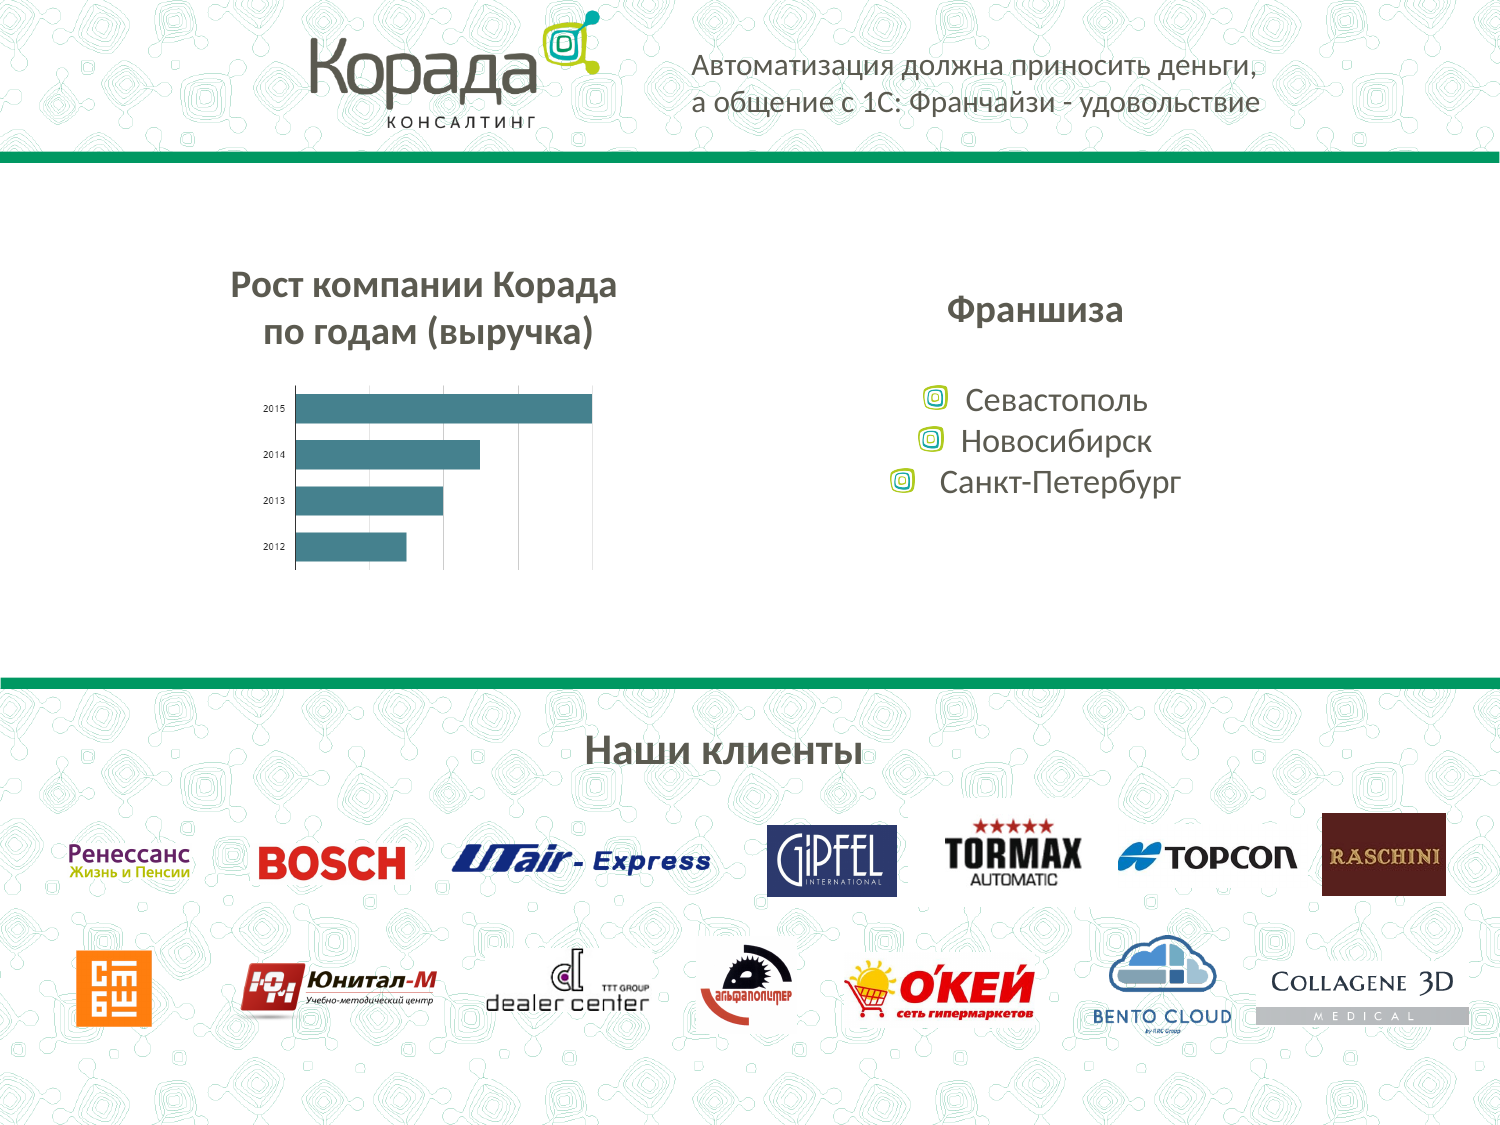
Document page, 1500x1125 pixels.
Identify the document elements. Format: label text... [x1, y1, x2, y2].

picture [844, 952, 1035, 1028]
picture [890, 468, 915, 493]
picture [908, 798, 1308, 907]
picture [275, 0, 611, 152]
picture [696, 936, 797, 1035]
text_box [0, 151, 1500, 164]
picture [76, 950, 152, 1027]
picture [1322, 813, 1446, 896]
picture [767, 825, 898, 897]
picture [446, 831, 715, 890]
text_box Наши клиенты [183, 713, 1266, 781]
text_box Автоматизация должна приносить деньги, а общение с 1С: Франчайзи - удовольствие [676, 36, 1500, 126]
picture [67, 843, 192, 879]
picture [923, 385, 948, 410]
picture [203, 937, 652, 1036]
text_box [0, 0, 275, 151]
text_box [611, 0, 1500, 151]
picture [250, 843, 416, 885]
picture [1094, 935, 1231, 1035]
picture [918, 426, 944, 452]
text_box [0, 677, 1500, 690]
text_box Франшиза Севастополь Новосибирск Санкт-Петербург [660, 276, 1411, 509]
picture [244, 373, 601, 574]
picture [1256, 961, 1469, 1027]
text_box Рост компании Корада по годам (выручка) [0, 251, 965, 360]
text_box [0, 690, 1500, 1125]
